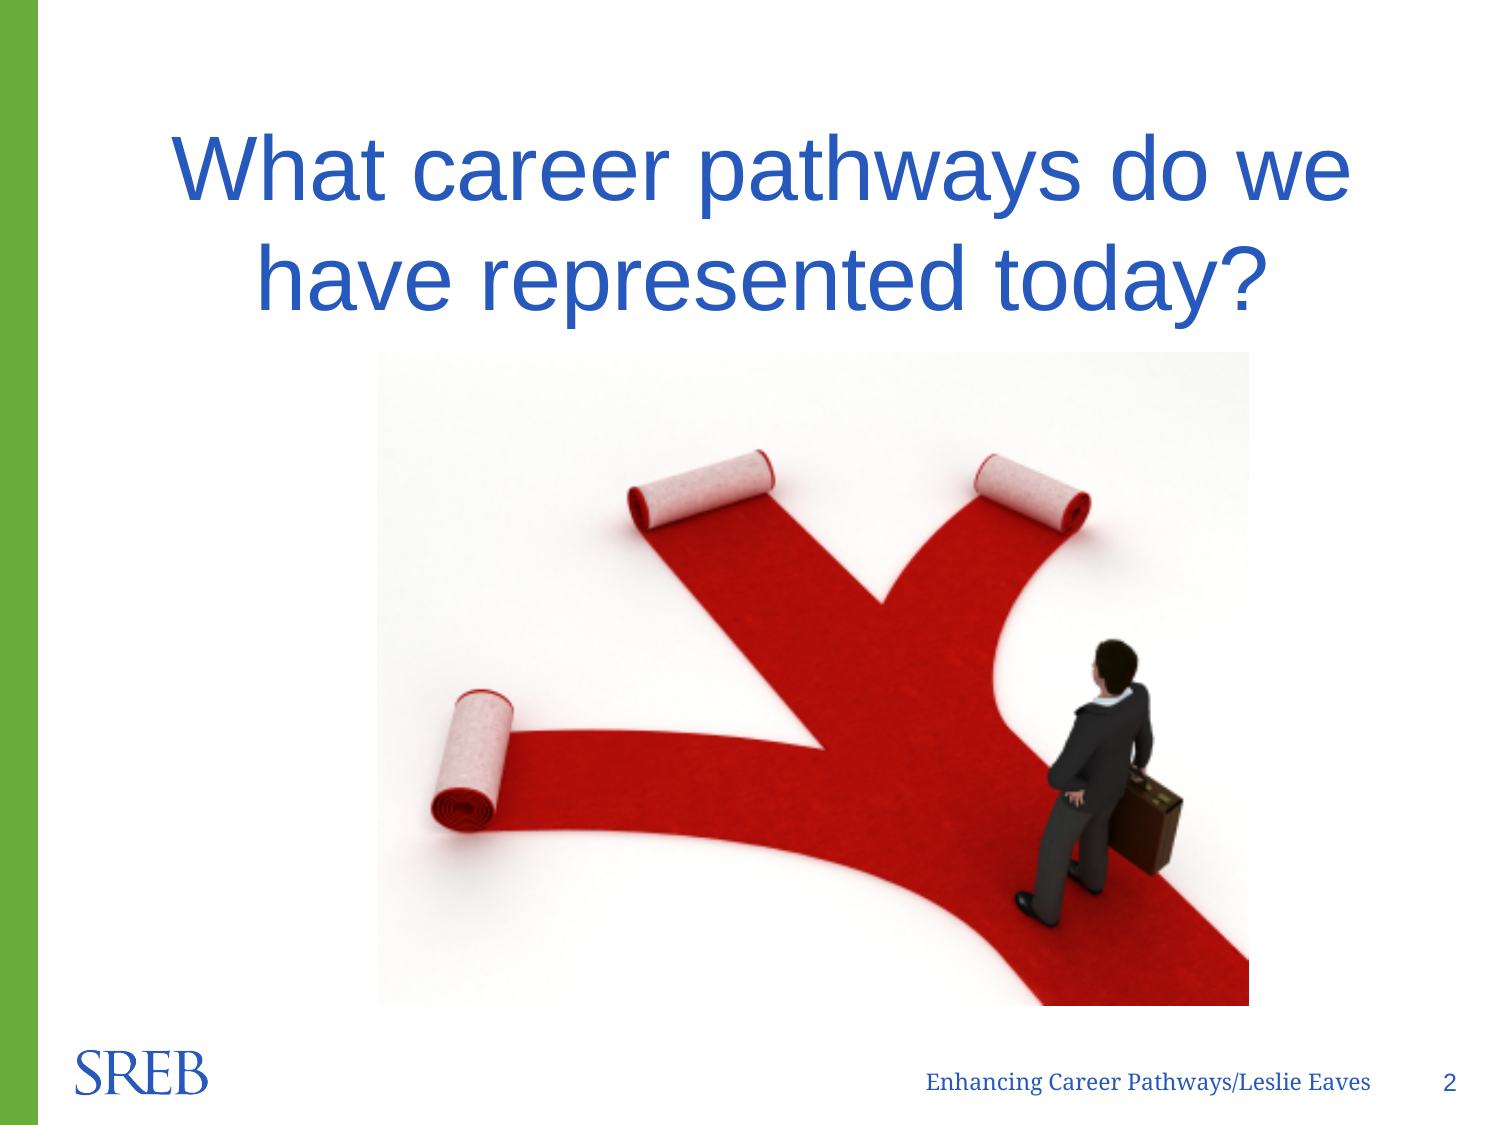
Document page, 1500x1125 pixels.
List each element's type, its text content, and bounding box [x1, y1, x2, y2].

picture [0, 0, 1500, 1125]
slide_number 2 [1387, 1047, 1473, 1116]
footer Enhancing Career Pathways/Leslie Eaves [767, 1047, 1387, 1116]
title What career pathways do we have represented today? [132, 45, 1395, 392]
